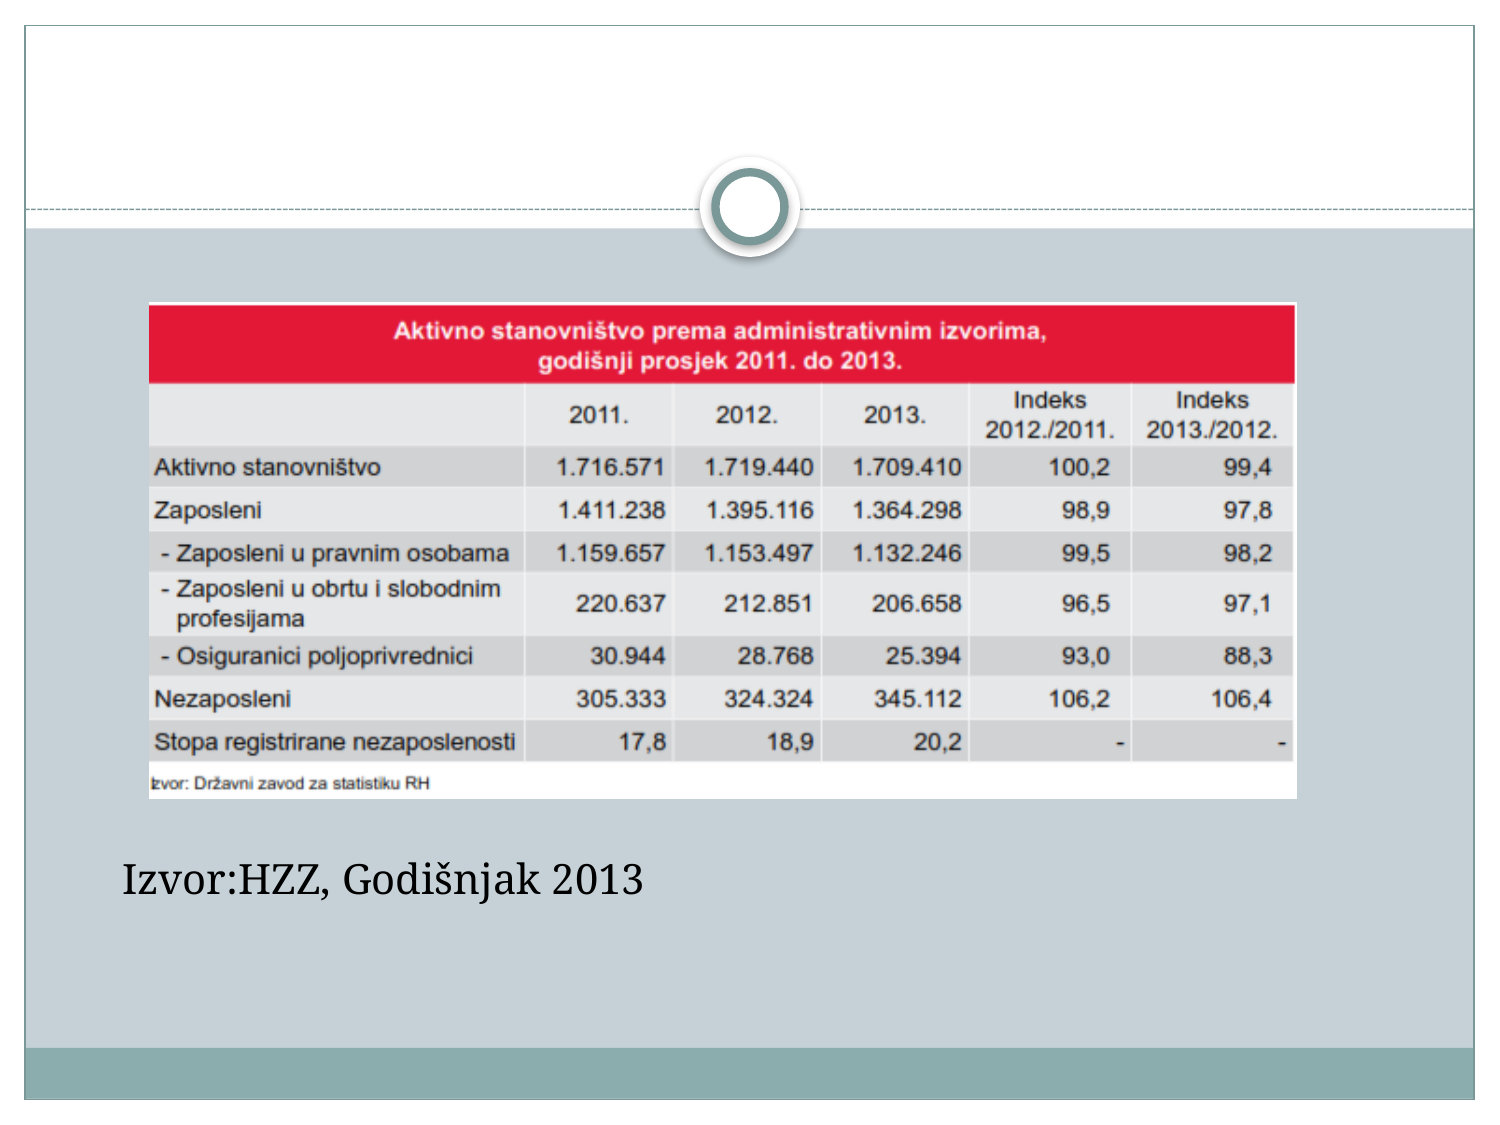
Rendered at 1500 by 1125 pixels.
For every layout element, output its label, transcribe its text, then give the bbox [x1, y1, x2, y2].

text_box Izvor:HZZ, Godišnjak 2013 [107, 846, 660, 911]
picture [148, 302, 1297, 799]
